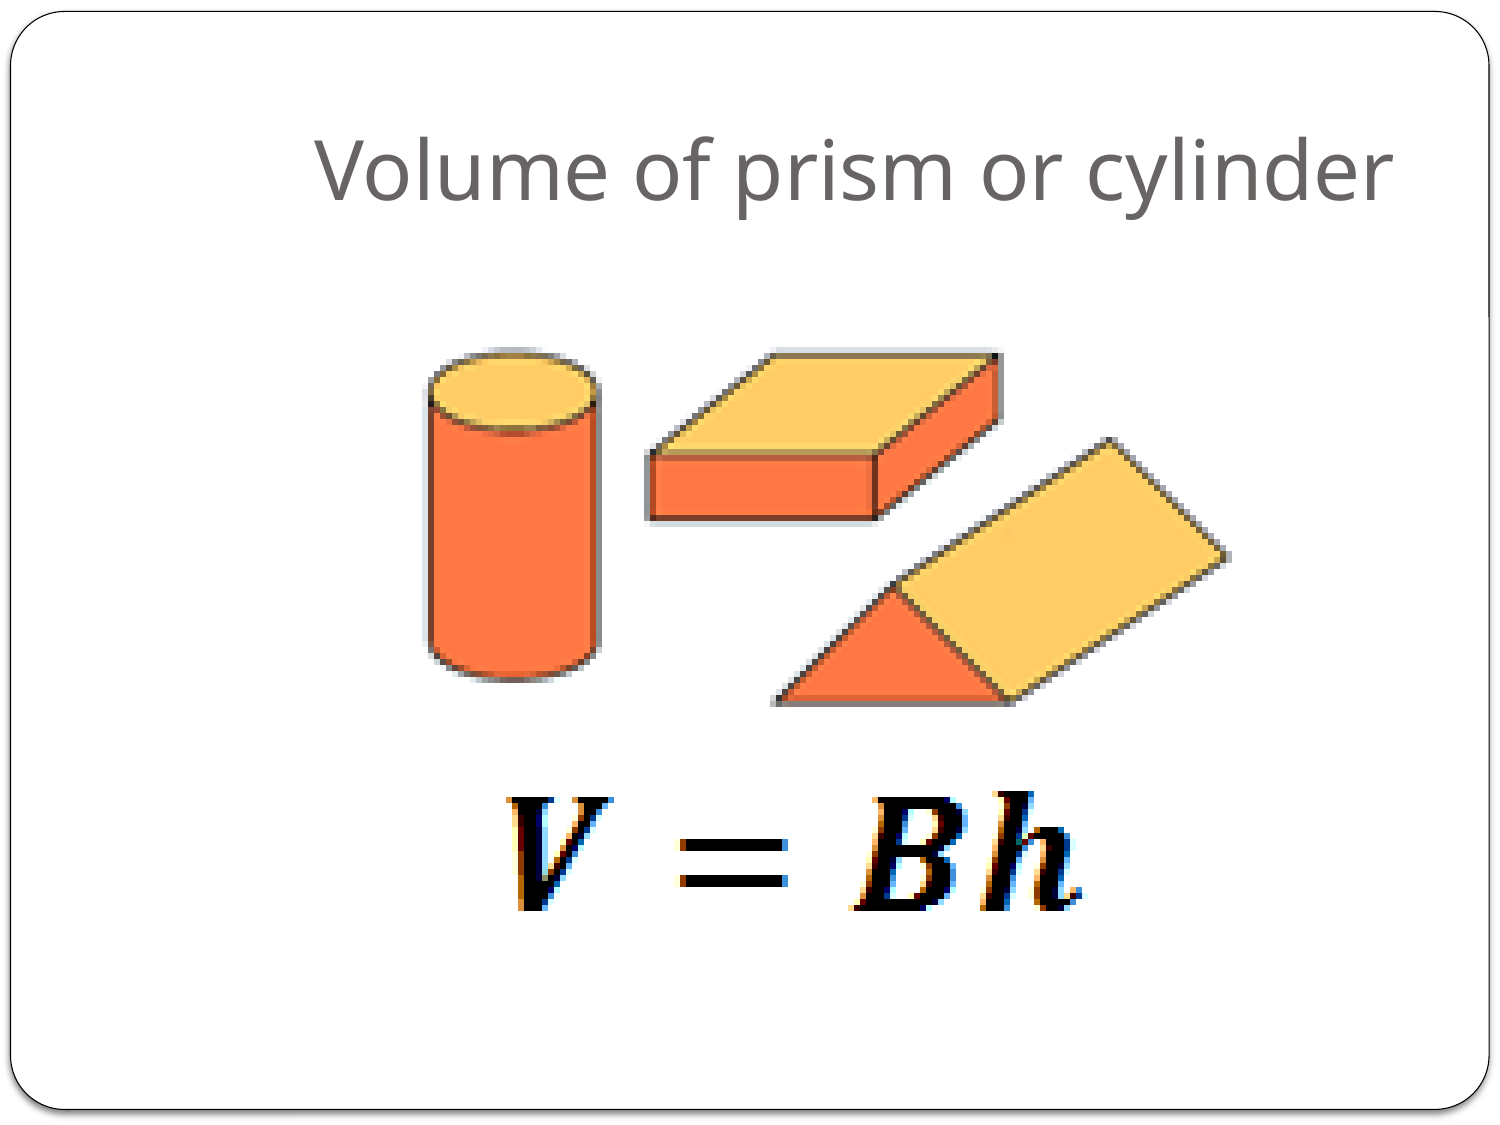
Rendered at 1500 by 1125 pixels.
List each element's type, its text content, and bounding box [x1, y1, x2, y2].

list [362, 263, 1263, 1003]
title Volume of prism or cylinder [150, 45, 1425, 233]
